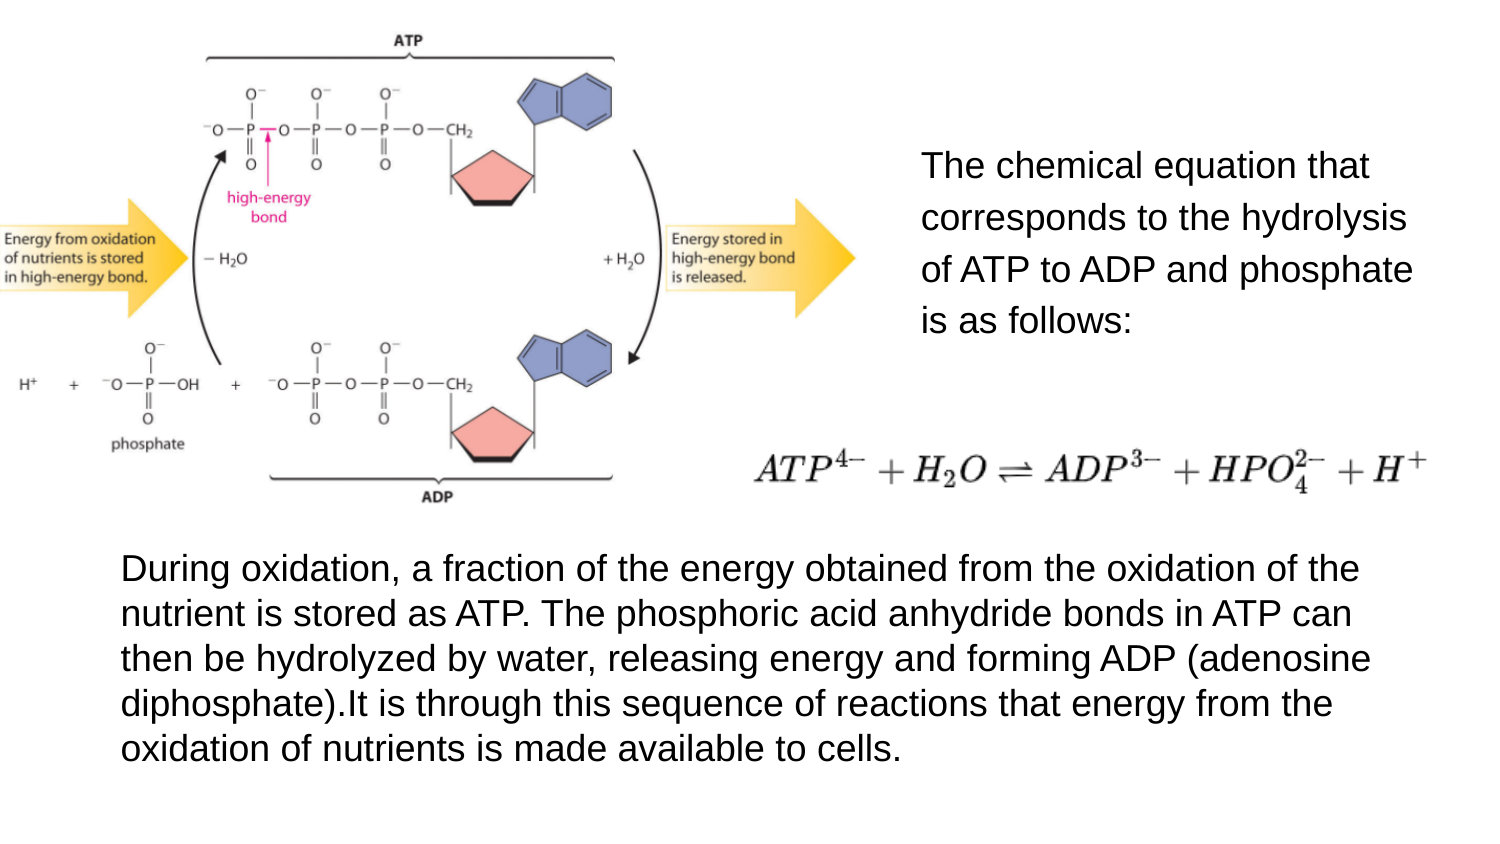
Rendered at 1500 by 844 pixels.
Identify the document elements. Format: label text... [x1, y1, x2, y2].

list During oxidation, a fraction of the energy obtained from the oxidation of the nutrient is stored as ATP. The phosphoric acid anhydride bonds in ATP can then be hydrolyzed by water, releasing energy and forming ADP (adenosine diphosphate).It is through this sequence of reactions that energy from the oxidation of nutrients is made available to cells. [82, 528, 1447, 792]
list The chemical equation that corresponds to the hydrolysis of ATP to ADP and phosphate is as follows: [882, 528, 1435, 722]
picture [0, 0, 1447, 520]
list The chemical equation that corresponds to the hydrolysis of ATP to ADP and phosphate is as follows: [888, 119, 1435, 421]
